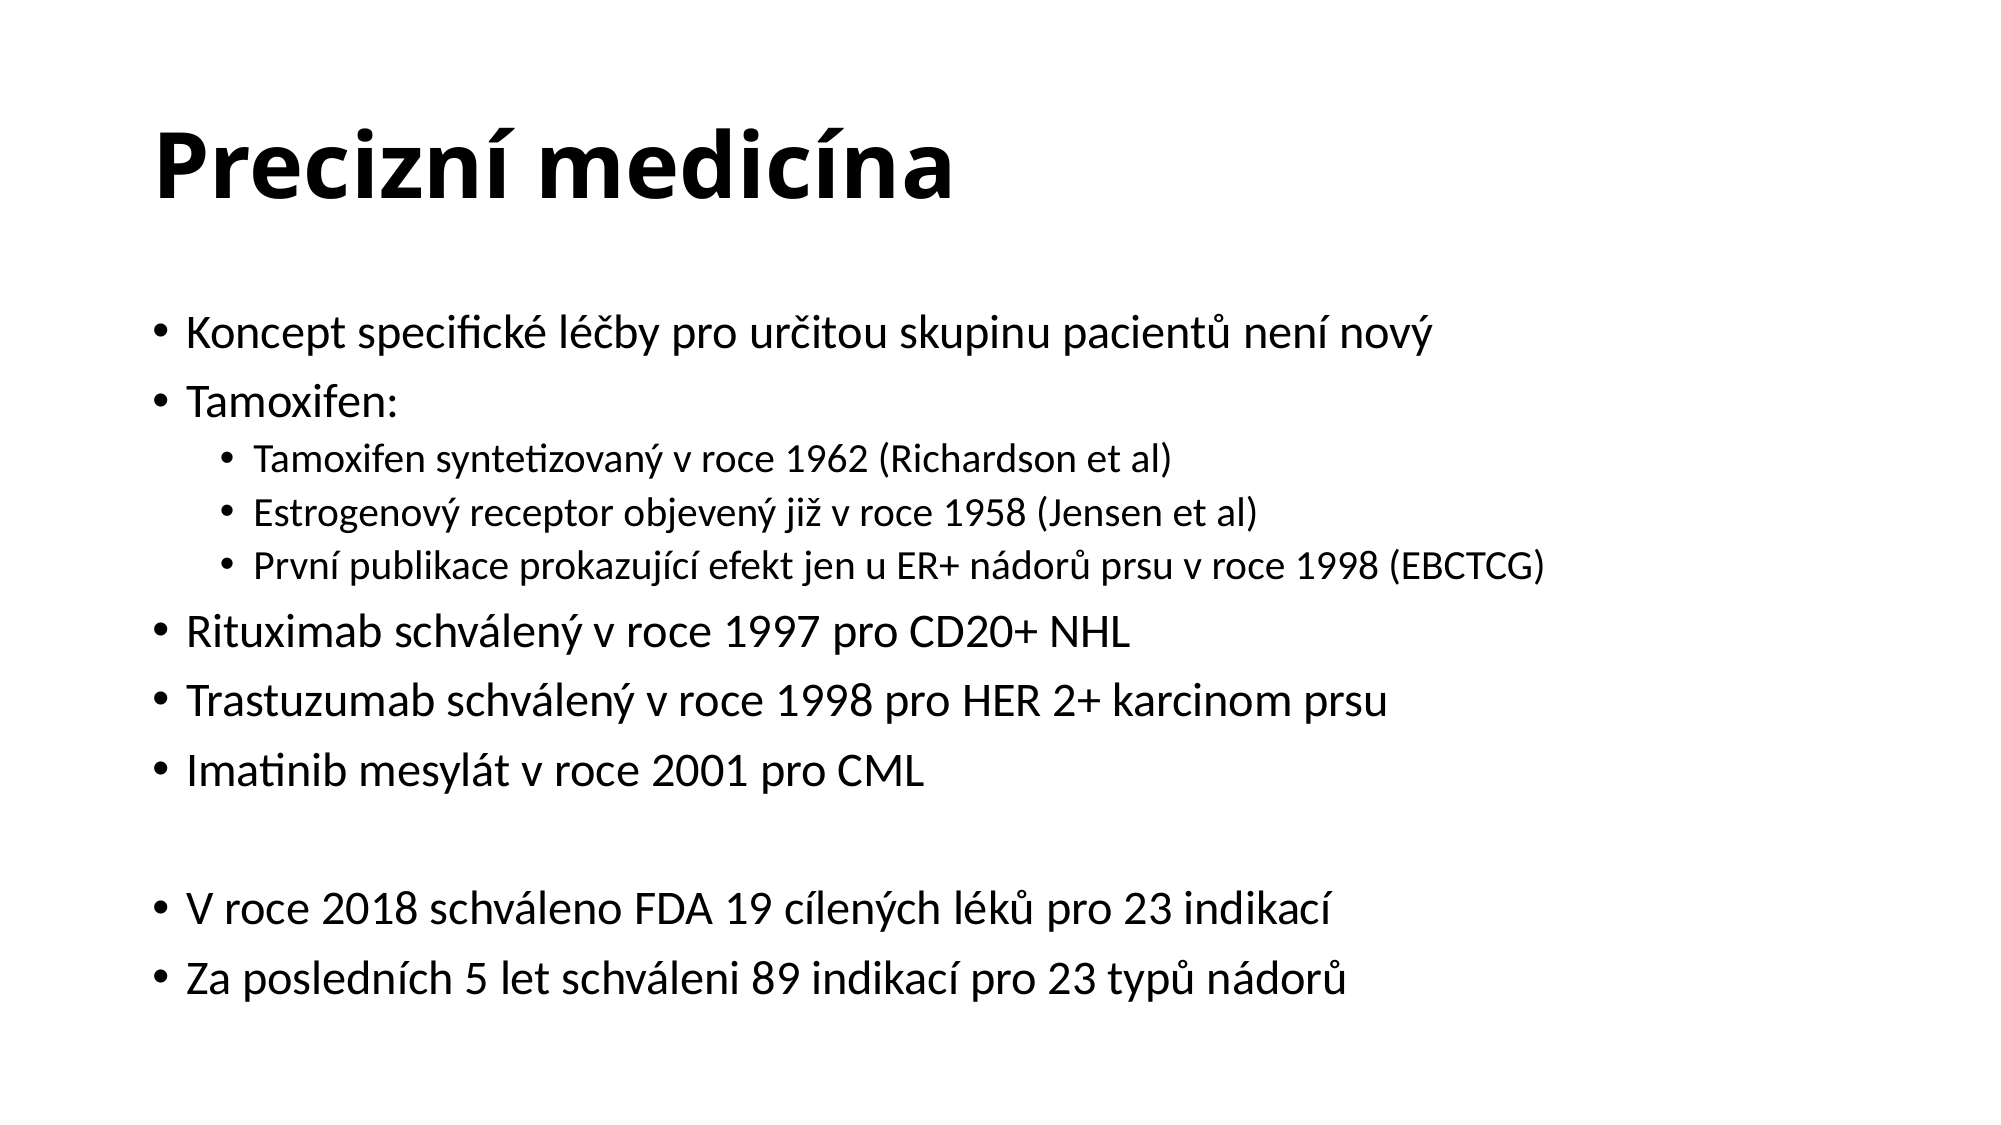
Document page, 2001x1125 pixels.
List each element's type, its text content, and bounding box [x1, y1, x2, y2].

title Precizní medicína [137, 59, 1863, 278]
list Koncept specifické léčby pro určitou skupinu pacientů není nový Tamoxifen: Tamoxifen syntetizovaný v roce 1962 (Richardson et al) Estrogenový receptor objevený již v roce 1958 (Jensen et al) První publikace prokazující efekt jen u ER+ nádorů prsu v roce 1998 (EBCTCG) Rituximab schválený v roce 1997 pro CD20+ NHL Trastuzumab schválený v roce 1998 pro HER 2+ karcinom prsu Imatinib mesylát v roce 2001 pro CML V roce 2018 schváleno FDA 19 cílených léků pro 23 indikací Za posledních 5 let schváleni 89 indikací pro 23 typů nádorů [137, 299, 1863, 1014]
